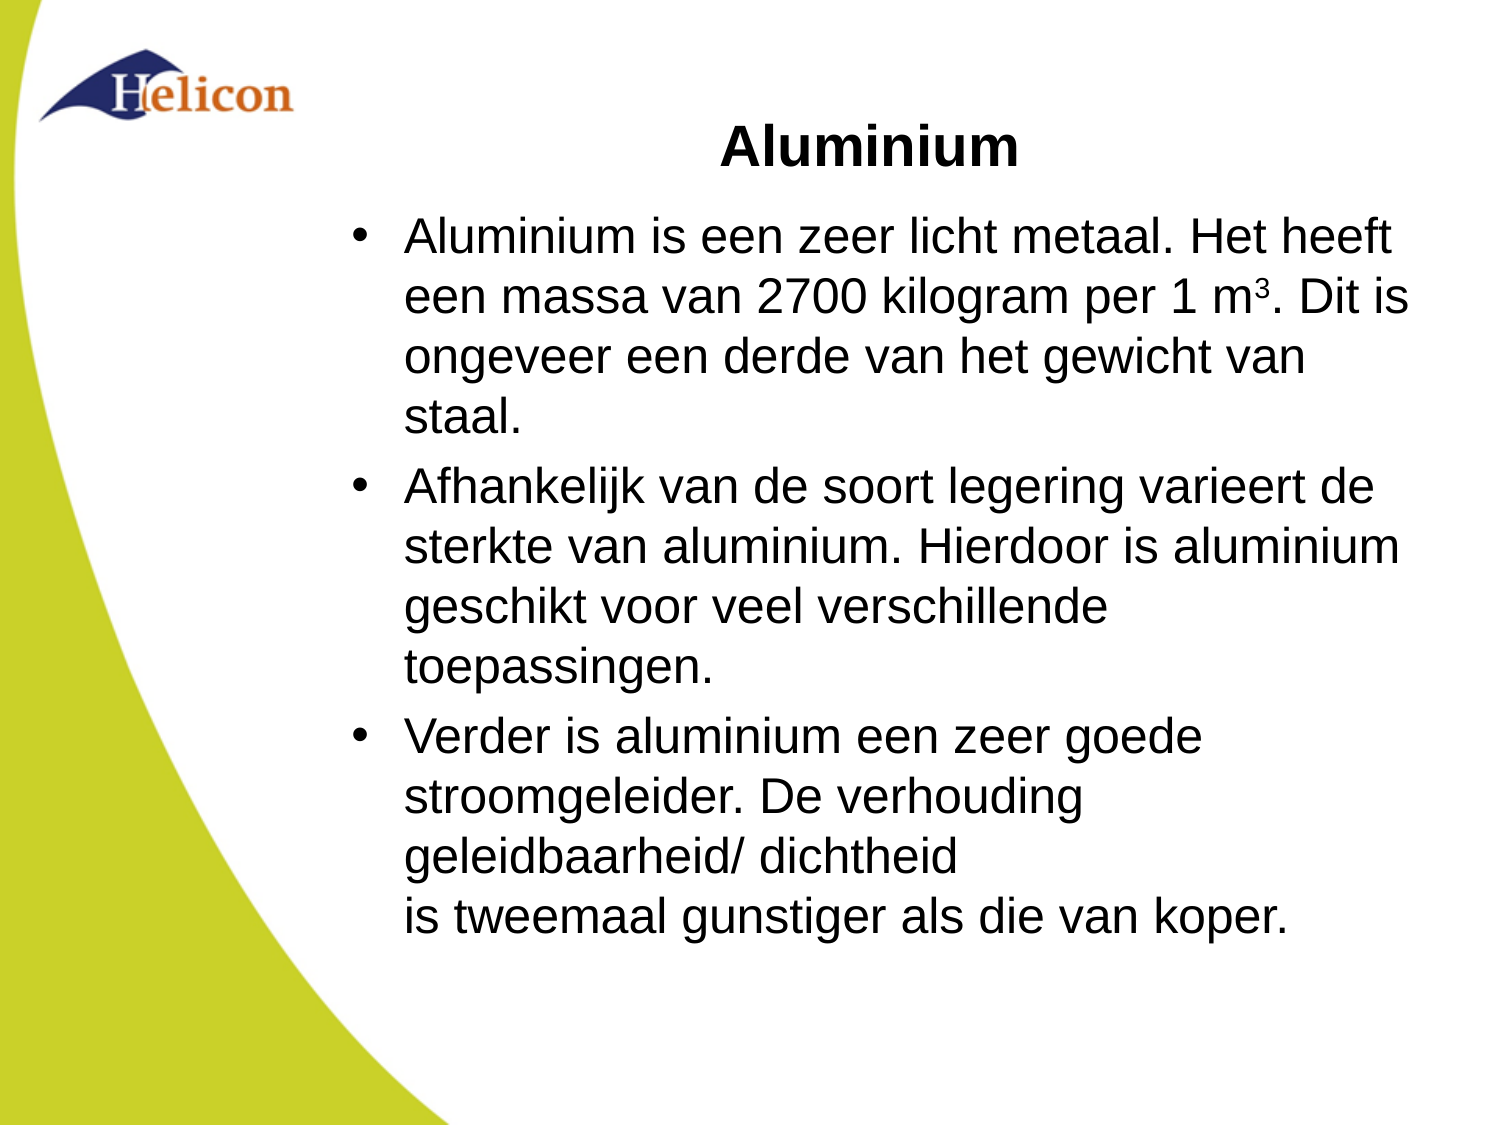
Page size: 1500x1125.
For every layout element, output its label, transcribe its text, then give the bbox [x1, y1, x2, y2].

picture [0, 0, 1500, 1125]
title Aluminium [324, 54, 1415, 161]
list Aluminium is een zeer licht metaal. Het heeft een massa van 2700 kilogram per 1 m3. Dit is ongeveer een derde van het gewicht van staal. Afhankelijk van de soort legering varieert de sterkte van aluminium. Hierdoor is aluminium geschikt voor veel verschillende toepassingen. Verder is aluminium een zeer goede stroomgeleider. De verhouding geleidbaarheid/ dichtheid is tweemaal gunstiger als die van koper. [336, 196, 1425, 1005]
